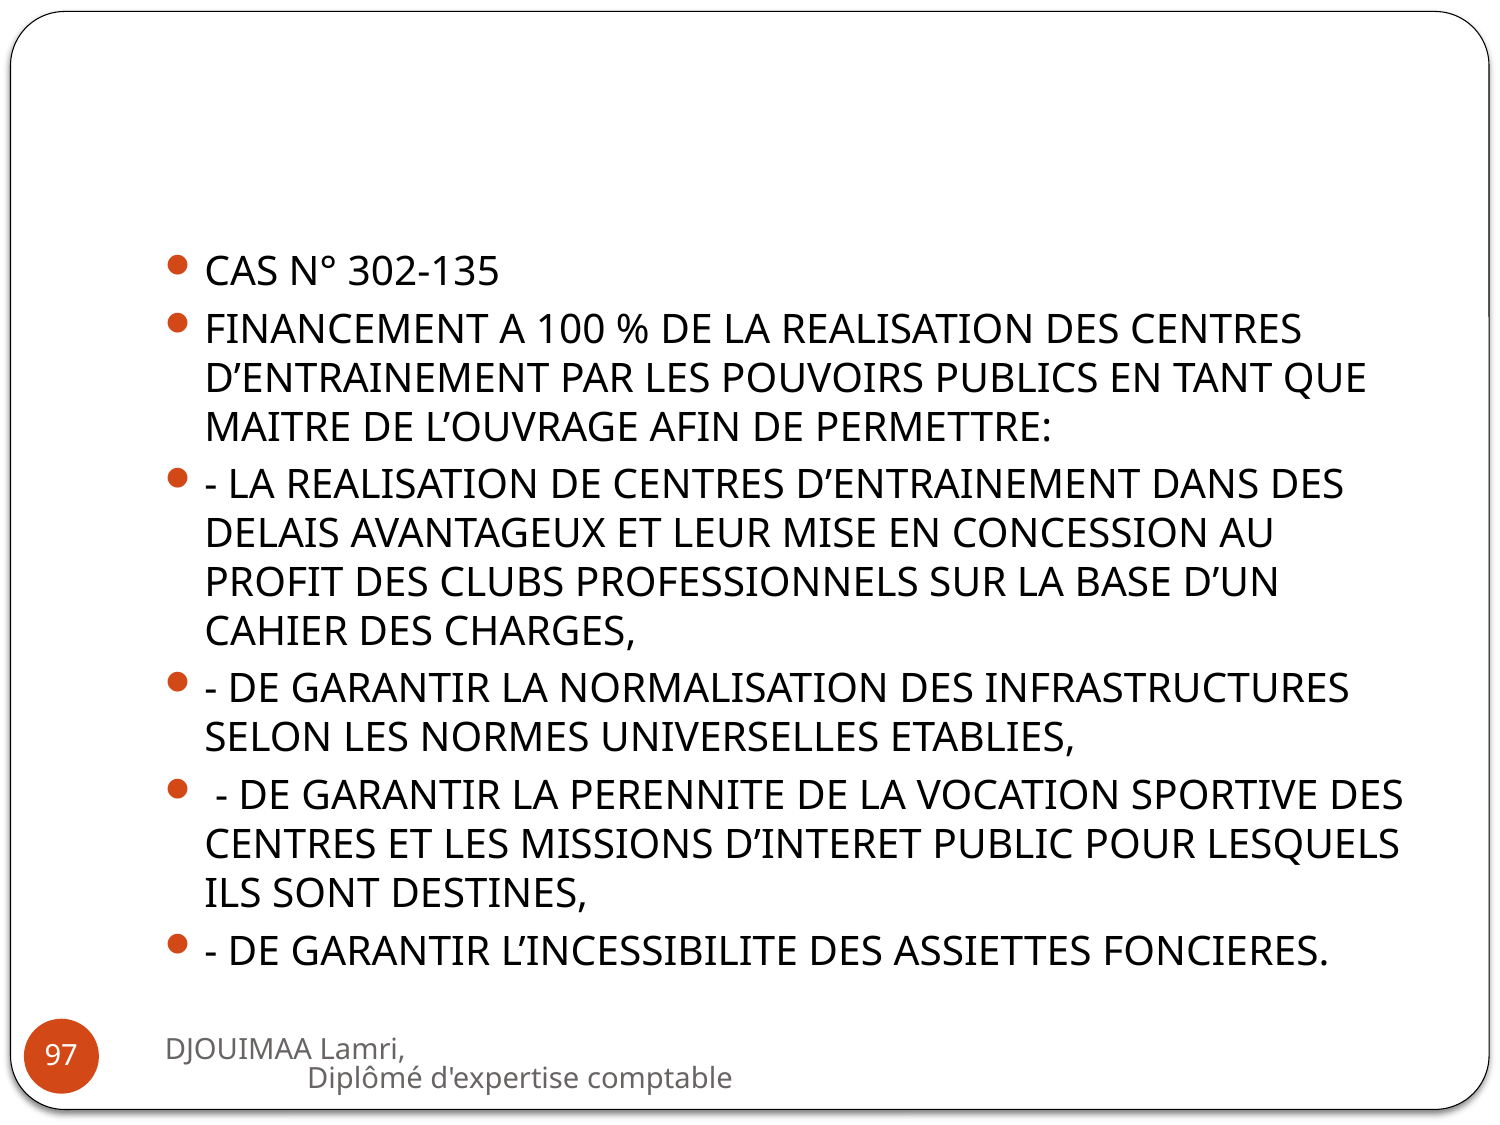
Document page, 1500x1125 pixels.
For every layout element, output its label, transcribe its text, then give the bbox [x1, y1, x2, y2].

slide_number 97 [23, 1018, 99, 1094]
list CAS N° 302-135 FINANCEMENT A 100 % DE LA REALISATION DES CENTRES D’ENTRAINEMENT PAR LES POUVOIRS PUBLICS EN TANT QUE MAITRE DE L’OUVRAGE AFIN DE PERMETTRE: - LA REALISATION DE CENTRES D’ENTRAINEMENT DANS DES DELAIS AVANTAGEUX ET LEUR MISE EN CONCESSION AU PROFIT DES CLUBS PROFESSIONNELS SUR LA BASE D’UN CAHIER DES CHARGES, - DE GARANTIR LA NORMALISATION DES INFRASTRUCTURES SELON LES NORMES UNIVERSELLES ETABLIES, - DE GARANTIR LA PERENNITE DE LA VOCATION SPORTIVE DES CENTRES ET LES MISSIONS D’INTERET PUBLIC POUR LESQUELS ILS SONT DESTINES, - DE GARANTIR L’INCESSIBILITE DES ASSIETTES FONCIERES. [150, 237, 1425, 988]
footer DJOUIMAA Lamri, Diplômé d'expertise comptable [150, 1012, 800, 1088]
